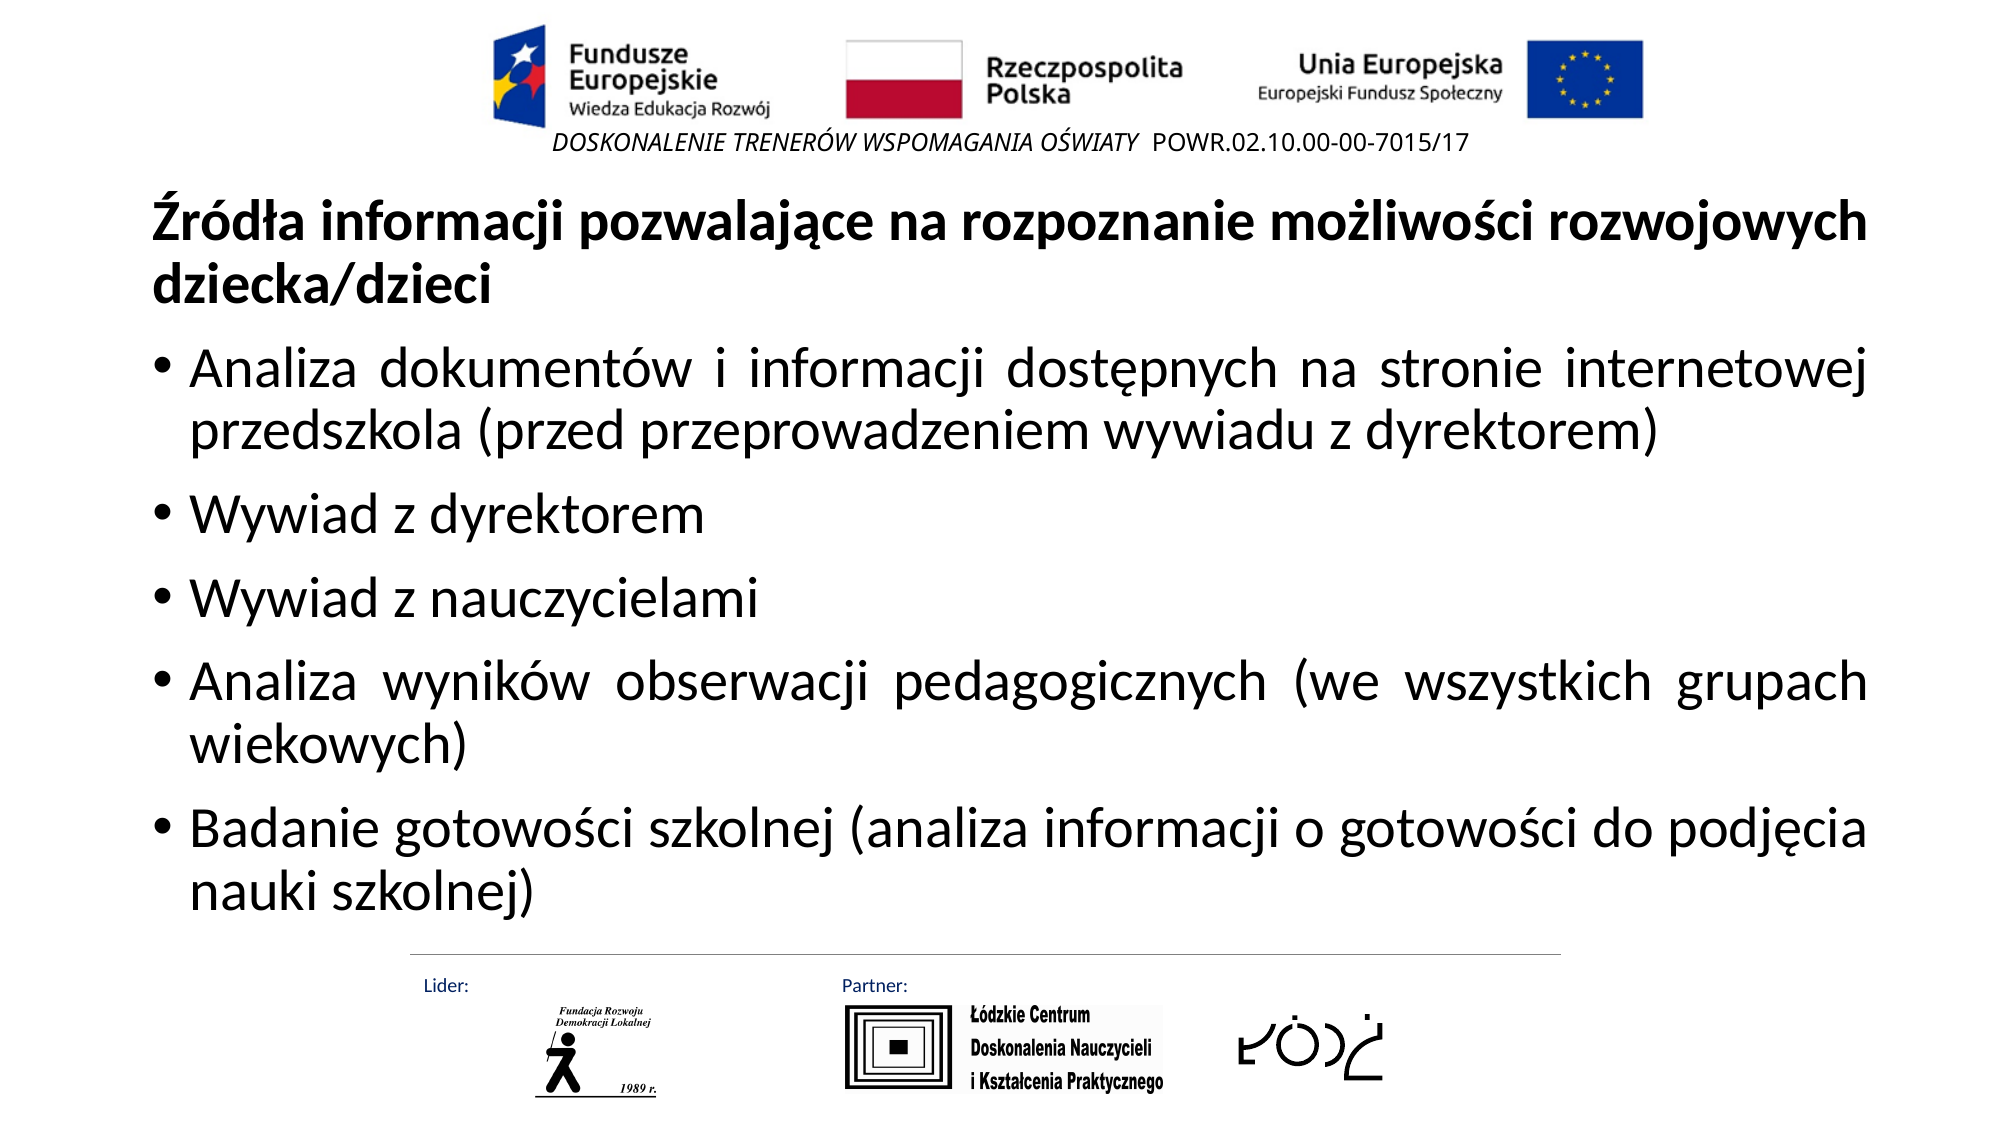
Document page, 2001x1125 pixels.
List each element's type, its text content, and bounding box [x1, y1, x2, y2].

picture [384, 953, 1587, 1125]
list Źródła informacji pozwalające na rozpoznanie możliwości rozwojowych dziecka/dzieci Analiza dokumentów i informacji dostępnych na stronie internetowej przedszkola (przed przeprowadzeniem wywiadu z dyrektorem) Wywiad z dyrektorem Wywiad z nauczycielami Analiza wyników obserwacji pedagogicznych (we wszystkich grupach wiekowych) Badanie gotowości szkolnej (analiza informacji o gotowości do podjęcia nauki szkolnej) [137, 182, 1885, 940]
picture [468, 0, 1669, 154]
title DOSKONALENIE TRENERÓW WSPOMAGANIA OŚWIATY POWR.02.10.00-00-7015/17 [151, 0, 1871, 169]
